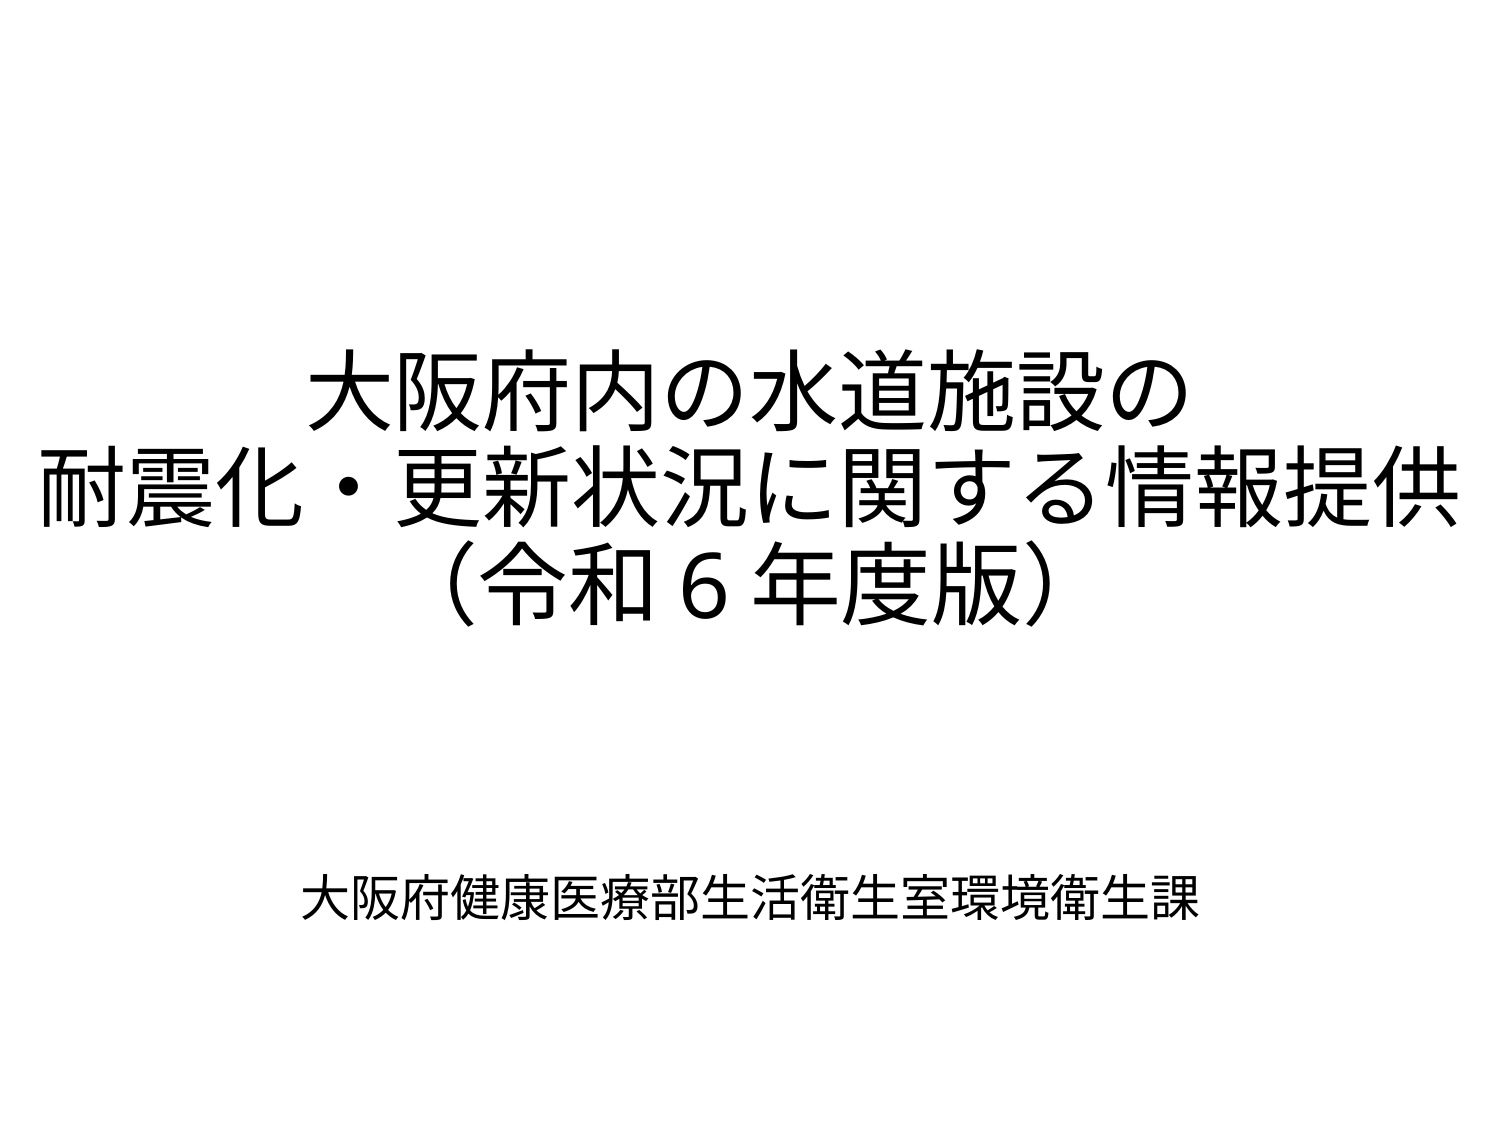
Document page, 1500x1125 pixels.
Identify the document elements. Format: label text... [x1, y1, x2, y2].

subtitle 大阪府健康医療部生活衛生室環境衛生課 [0, 785, 1500, 1057]
title 大阪府内の水道施設の 耐震化・更新状況に関する情報提供 （令和6年度版） [0, 253, 1500, 646]
